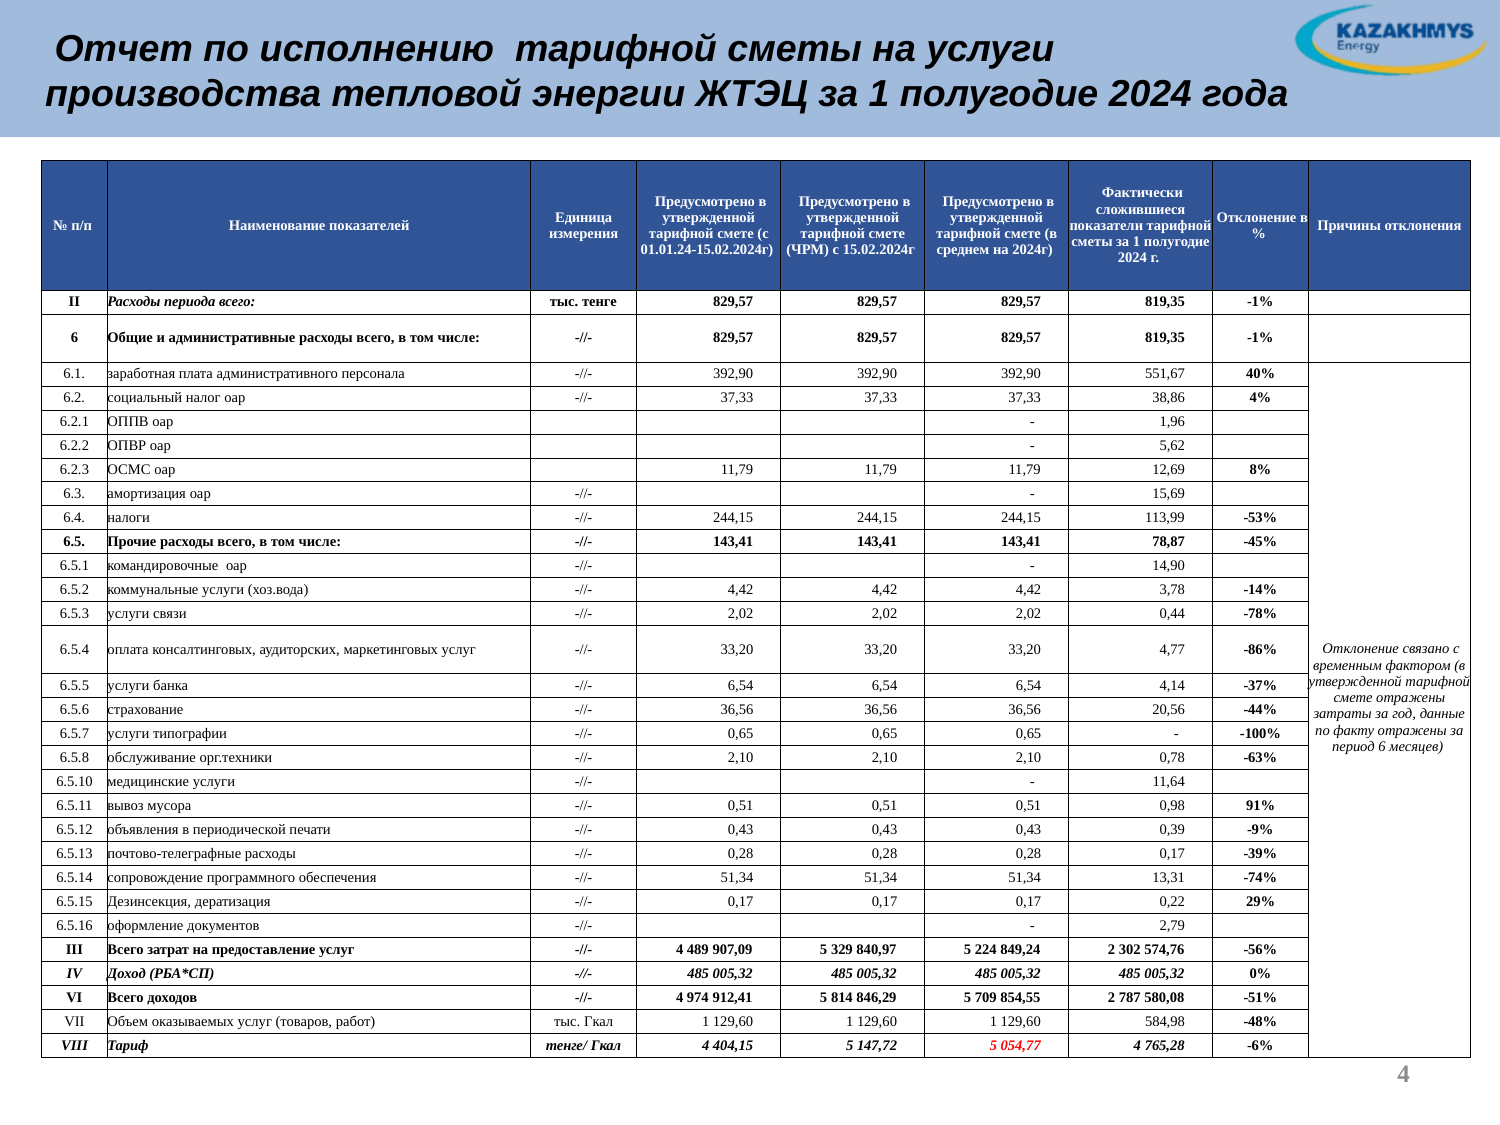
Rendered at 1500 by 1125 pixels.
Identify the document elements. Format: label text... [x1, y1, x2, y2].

table_cell 0,78 [1069, 746, 1212, 769]
table_cell налоги [108, 506, 530, 529]
table_cell -37% [1213, 674, 1308, 697]
table_cell Дезинсекция, дератизация [108, 890, 530, 913]
table_cell 11,79 [637, 459, 780, 481]
table_cell Отклонение связано с временным фактором (в утвержденной тарифной смете отражены затраты за год, данные по факту отражены за период 6 месяцев) [1309, 363, 1470, 1033]
table_cell -9% [1213, 818, 1308, 841]
table_cell 14,90 [1069, 554, 1212, 577]
table_cell социальный налог оар [108, 387, 530, 410]
table_cell 6.2.3 [42, 459, 107, 481]
table_cell [781, 482, 924, 505]
table_cell 6.2.1 [42, 411, 107, 434]
table_cell 29% [1213, 890, 1308, 913]
table_cell 0,17 [925, 890, 1068, 913]
table_cell [1213, 914, 1308, 937]
table_cell [1213, 482, 1308, 505]
table_cell 0,39 [1069, 818, 1212, 841]
table_cell 584,98 [1069, 1010, 1212, 1033]
table_cell -6% [1213, 1034, 1308, 1057]
table_cell -//- [531, 482, 636, 505]
table_cell 829,57 [637, 315, 780, 362]
table_cell 4 974 912,41 [637, 986, 780, 1009]
table_cell тыс. тенге [531, 291, 636, 314]
table_cell 244,15 [925, 506, 1068, 529]
table_cell 5 814 846,29 [781, 986, 924, 1009]
slide_number 4 [1074, 1058, 1425, 1103]
table_header Наименование показателей [108, 161, 530, 290]
table_cell 4,77 [1069, 626, 1212, 673]
table_cell -//- [531, 842, 636, 865]
table_cell 1 129,60 [637, 1010, 780, 1033]
table_cell 6.2.2 [42, 435, 107, 458]
table_cell 6.5.16 [42, 914, 107, 937]
table_cell Объем оказываемых услуг (товаров, работ) [108, 1010, 530, 1033]
table_cell 15,69 [1069, 482, 1212, 505]
table_cell 33,20 [637, 626, 780, 673]
table_cell 2 787 580,08 [1069, 986, 1212, 1009]
table_cell 6.5. [42, 530, 107, 553]
table_cell 4,42 [637, 578, 780, 601]
table_cell -//- [531, 626, 636, 673]
table_cell -1% [1213, 291, 1308, 314]
table_cell III [42, 938, 107, 961]
table_cell 829,57 [781, 291, 924, 314]
table_cell -86% [1213, 626, 1308, 673]
table_cell -//- [531, 914, 636, 937]
table_cell - [1069, 722, 1212, 745]
table_cell [1309, 291, 1470, 314]
table_cell 143,41 [925, 530, 1068, 553]
table_cell 2,10 [637, 746, 780, 769]
table_cell Общие и административные расходы всего, в том числе: [108, 315, 530, 362]
table_cell -63% [1213, 746, 1308, 769]
table_cell 143,41 [781, 530, 924, 553]
table_cell -53% [1213, 506, 1308, 529]
table_cell [637, 435, 780, 458]
table_cell 0,65 [637, 722, 780, 745]
table_cell 551,67 [1069, 363, 1212, 386]
table_cell 1 129,60 [925, 1010, 1068, 1033]
table_cell 36,56 [925, 698, 1068, 721]
table_cell 4,14 [1069, 674, 1212, 697]
table_cell IV [42, 962, 107, 985]
table_cell 33,20 [925, 626, 1068, 673]
table_cell 6.5.8 [42, 746, 107, 769]
table_cell -//- [531, 818, 636, 841]
table_header Причины отклонения [1309, 161, 1470, 290]
table_cell 6.5.14 [42, 866, 107, 889]
table_cell Расходы периода всего: [108, 291, 530, 314]
table_cell 11,64 [1069, 770, 1212, 793]
table_header Предусмотрено в утвержденной тарифной смете (в среднем на 2024г) [925, 161, 1068, 290]
table_cell 485 005,32 [637, 962, 780, 985]
table_cell 4 765,28 [1069, 1034, 1212, 1057]
table_cell VI [42, 986, 107, 1009]
table_cell 51,34 [781, 866, 924, 889]
table_cell 6.5.3 [42, 602, 107, 625]
table_cell 37,33 [637, 387, 780, 410]
table_cell 20,56 [1069, 698, 1212, 721]
table_cell 2,10 [781, 746, 924, 769]
table_cell 0,22 [1069, 890, 1212, 913]
table_cell заработная плата административного персонала [108, 363, 530, 386]
table_cell тенге/ Гкал [531, 1034, 636, 1057]
table_cell [637, 411, 780, 434]
table_cell [1309, 1033, 1470, 1057]
table_cell ОПВР оар [108, 435, 530, 458]
table_cell -44% [1213, 698, 1308, 721]
text_box Отчет по исполнению тарифной сметы на услуги производства тепловой энергии ЖТЭЦ за 1 полугодие 2024 года [0, 0, 1500, 138]
table_cell [1213, 435, 1308, 458]
table_cell - [925, 770, 1068, 793]
table_cell -51% [1213, 986, 1308, 1009]
table_cell 1,96 [1069, 411, 1212, 434]
table_cell -//- [531, 866, 636, 889]
table_cell 6.5.10 [42, 770, 107, 793]
table_cell 113,99 [1069, 506, 1212, 529]
table_cell 0,17 [781, 890, 924, 913]
table_cell - [925, 411, 1068, 434]
table_cell [637, 554, 780, 577]
table_cell амортизация оар [108, 482, 530, 505]
table_cell 5 224 849,24 [925, 938, 1068, 961]
table_cell 36,56 [637, 698, 780, 721]
table_cell 0,43 [781, 818, 924, 841]
table_cell 829,57 [781, 315, 924, 362]
table_cell 6.5.7 [42, 722, 107, 745]
table_cell 392,90 [925, 363, 1068, 386]
table_cell 6.5.6 [42, 698, 107, 721]
table_cell 38,86 [1069, 387, 1212, 410]
table_cell II [42, 291, 107, 314]
table_cell 0% [1213, 962, 1308, 985]
table_cell 485 005,32 [1069, 962, 1212, 985]
table_cell [781, 914, 924, 937]
table_cell 2,79 [1069, 914, 1212, 937]
table_cell 6.1. [42, 363, 107, 386]
table_cell услуги связи [108, 602, 530, 625]
table_cell - [925, 554, 1068, 577]
table_cell 37,33 [925, 387, 1068, 410]
table_cell VIII [42, 1034, 107, 1057]
table_cell 6.5.2 [42, 578, 107, 601]
table_cell 0,28 [637, 842, 780, 865]
table_cell - [925, 914, 1068, 937]
table_cell 5 709 854,55 [925, 986, 1068, 1009]
table_cell -//- [531, 770, 636, 793]
table_cell 6 [42, 315, 107, 362]
table_cell -74% [1213, 866, 1308, 889]
table_cell -//- [531, 578, 636, 601]
table_cell 0,43 [925, 818, 1068, 841]
table_cell 8% [1213, 459, 1308, 481]
table_cell ОСМС оар [108, 459, 530, 481]
table_cell 829,57 [925, 315, 1068, 362]
table_cell -//- [531, 938, 636, 961]
table_cell -//- [531, 962, 636, 985]
table_cell услуги типографии [108, 722, 530, 745]
table_cell 4% [1213, 387, 1308, 410]
table_cell 6.5.15 [42, 890, 107, 913]
table_cell вывоз мусора [108, 794, 530, 817]
table_cell медицинские услуги [108, 770, 530, 793]
table_cell оплата консалтинговых, аудиторских, маркетинговых услуг [108, 626, 530, 673]
table_header Отклонение в % [1213, 161, 1308, 290]
table_header Единица измерения [531, 161, 636, 290]
table_cell 244,15 [781, 506, 924, 529]
table_cell -48% [1213, 1010, 1308, 1033]
table_cell 143,41 [637, 530, 780, 553]
table_header Предусмотрено в утвержденной тарифной смете (ЧРМ) с 15.02.2024г [781, 161, 924, 290]
table_cell -45% [1213, 530, 1308, 553]
table_cell VII [42, 1010, 107, 1033]
table_cell [637, 770, 780, 793]
table_cell 6.5.4 [42, 626, 107, 673]
table_cell 5 329 840,97 [781, 938, 924, 961]
table_cell 6.5.11 [42, 794, 107, 817]
table_cell 6.3. [42, 482, 107, 505]
table_cell 5 054,77 [925, 1034, 1068, 1057]
table_cell Тариф [108, 1034, 530, 1057]
table_cell 0,17 [637, 890, 780, 913]
table_cell -//- [531, 387, 636, 410]
table_cell - [925, 435, 1068, 458]
table_cell 51,34 [637, 866, 780, 889]
table_cell -//- [531, 746, 636, 769]
table_cell 0,43 [637, 818, 780, 841]
table_cell - [925, 482, 1068, 505]
table_cell Прочие расходы всего, в том числе: [108, 530, 530, 553]
table_cell 6.5.12 [42, 818, 107, 841]
table_cell -14% [1213, 578, 1308, 601]
table_cell [637, 914, 780, 937]
table_header Фактически сложившиеся показатели тарифной сметы за 1 полугодие 2024 г. [1069, 161, 1212, 290]
table_cell 36,56 [781, 698, 924, 721]
table_cell 4 404,15 [637, 1034, 780, 1057]
table_cell -100% [1213, 722, 1308, 745]
table_cell объявления в периодической печати [108, 818, 530, 841]
table_cell -//- [531, 530, 636, 553]
table_cell 2,02 [925, 602, 1068, 625]
table_cell 6.5.13 [42, 842, 107, 865]
table_cell 0,65 [781, 722, 924, 745]
table_cell 0,51 [637, 794, 780, 817]
table_cell 485 005,32 [781, 962, 924, 985]
table_cell [1213, 554, 1308, 577]
table_cell оформление документов [108, 914, 530, 937]
table_cell [1309, 315, 1470, 362]
table_cell [781, 554, 924, 577]
table_cell 392,90 [637, 363, 780, 386]
table_cell -//- [531, 674, 636, 697]
table_cell 6,54 [637, 674, 780, 697]
table_cell Доход (РБА*СП) [108, 962, 530, 985]
table_cell Всего затрат на предоставление услуг [108, 938, 530, 961]
table_cell услуги банка [108, 674, 530, 697]
table_cell 2,02 [637, 602, 780, 625]
table_cell 0,98 [1069, 794, 1212, 817]
table_cell коммунальные услуги (хоз.вода) [108, 578, 530, 601]
table_cell 0,28 [925, 842, 1068, 865]
table_cell 11,79 [781, 459, 924, 481]
table_cell 2,10 [925, 746, 1068, 769]
table_cell [781, 411, 924, 434]
table_cell -56% [1213, 938, 1308, 961]
table_cell 1 129,60 [781, 1010, 924, 1033]
table_header Предусмотрено в утвержденной тарифной смете (с 01.01.24-15.02.2024г) [637, 161, 780, 290]
table_cell -//- [531, 890, 636, 913]
table_cell Всего доходов [108, 986, 530, 1009]
table_cell 485 005,32 [925, 962, 1068, 985]
table_cell 2 302 574,76 [1069, 938, 1212, 961]
table_cell 2,02 [781, 602, 924, 625]
table_cell 392,90 [781, 363, 924, 386]
table_cell -//- [531, 986, 636, 1009]
table_cell обслуживание орг.техники [108, 746, 530, 769]
table_cell почтово-телеграфные расходы [108, 842, 530, 865]
table_cell -39% [1213, 842, 1308, 865]
table_cell 819,35 [1069, 315, 1212, 362]
table_cell 5,62 [1069, 435, 1212, 458]
table_cell 78,87 [1069, 530, 1212, 553]
table_cell -1% [1213, 315, 1308, 362]
table_cell 0,51 [781, 794, 924, 817]
table_cell [1213, 411, 1308, 434]
table_cell 11,79 [925, 459, 1068, 481]
table_cell -//- [531, 602, 636, 625]
table_cell 0,17 [1069, 842, 1212, 865]
table_cell [531, 435, 636, 458]
table_cell 829,57 [925, 291, 1068, 314]
table_cell -//- [531, 722, 636, 745]
table_cell 819,35 [1069, 291, 1212, 314]
table_cell 12,69 [1069, 459, 1212, 481]
table_cell -//- [531, 506, 636, 529]
table_cell 6.4. [42, 506, 107, 529]
table_cell 244,15 [637, 506, 780, 529]
table_cell 3,78 [1069, 578, 1212, 601]
table_cell 51,34 [925, 866, 1068, 889]
table_cell 6,54 [781, 674, 924, 697]
table_cell 6.5.1 [42, 554, 107, 577]
table_cell -//- [531, 698, 636, 721]
table_cell -78% [1213, 602, 1308, 625]
table_cell 5 147,72 [781, 1034, 924, 1057]
table_cell 6.5.5 [42, 674, 107, 697]
table_cell 4,42 [781, 578, 924, 601]
table_cell [781, 435, 924, 458]
table_cell -//- [531, 554, 636, 577]
table_cell -//- [531, 315, 636, 362]
table_header № п/п [42, 161, 107, 290]
table_cell -//- [531, 794, 636, 817]
table_cell [531, 411, 636, 434]
table_cell 6,54 [925, 674, 1068, 697]
table_cell 6.2. [42, 387, 107, 410]
table_cell [781, 770, 924, 793]
table_cell сопровождение программного обеспечения [108, 866, 530, 889]
picture [1286, 0, 1500, 79]
table_cell [637, 482, 780, 505]
table_cell [531, 459, 636, 481]
table_cell 37,33 [781, 387, 924, 410]
table_cell [1213, 770, 1308, 793]
table_cell тыс. Гкал [531, 1010, 636, 1033]
table_cell командировочные оар [108, 554, 530, 577]
table_cell 4,42 [925, 578, 1068, 601]
table_cell 40% [1213, 363, 1308, 386]
table_cell 0,44 [1069, 602, 1212, 625]
table_cell страхование [108, 698, 530, 721]
table_cell 91% [1213, 794, 1308, 817]
table_cell ОППВ оар [108, 411, 530, 434]
table_cell 0,51 [925, 794, 1068, 817]
table_cell 13,31 [1069, 866, 1212, 889]
table_cell 829,57 [637, 291, 780, 314]
table_cell 4 489 907,09 [637, 938, 780, 961]
table_cell 0,28 [781, 842, 924, 865]
table_cell 33,20 [781, 626, 924, 673]
table_cell -//- [531, 363, 636, 386]
table_cell 0,65 [925, 722, 1068, 745]
